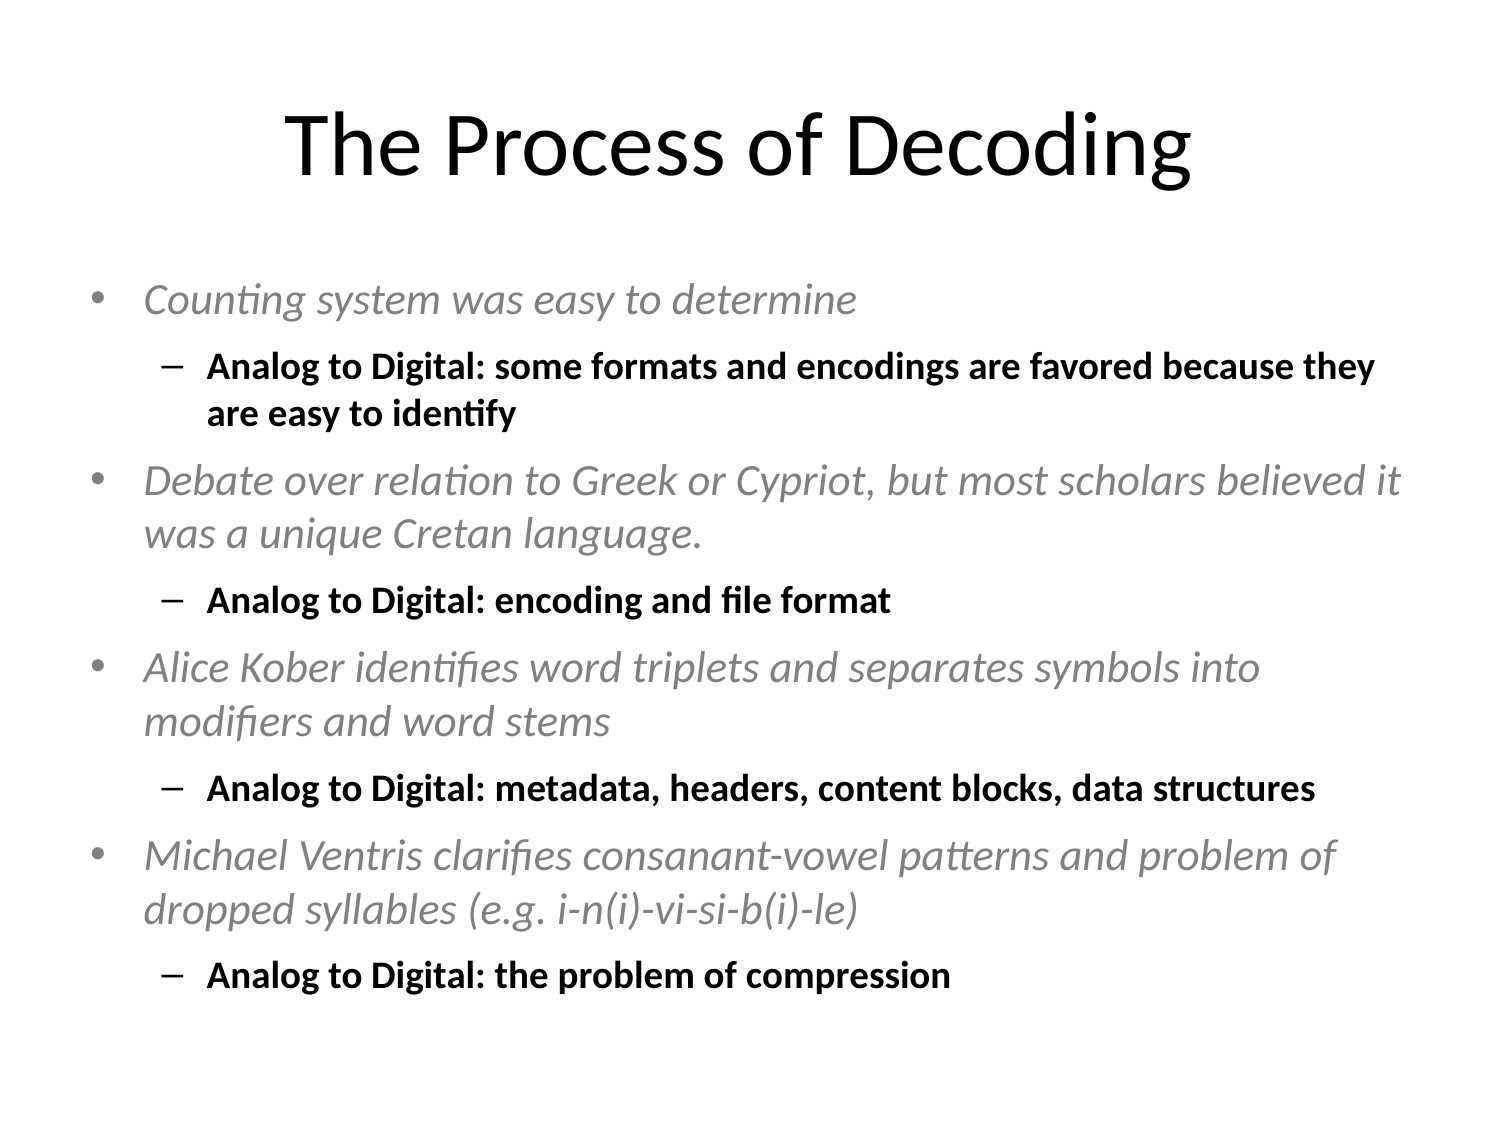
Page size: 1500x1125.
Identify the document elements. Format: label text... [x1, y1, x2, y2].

list Counting system was easy to determine Analog to Digital: some formats and encodings are favored because they are easy to identify Debate over relation to Greek or Cypriot, but most scholars believed it was a unique Cretan language. Analog to Digital: encoding and file format Alice Kober identifies word triplets and separates symbols into modifiers and word stems Analog to Digital: metadata, headers, content blocks, data structures Michael Ventris clarifies consanant-vowel patterns and problem of dropped syllables (e.g. i-n(i)-vi-si-b(i)-le) Analog to Digital: the problem of compression [75, 262, 1425, 1005]
title The Process of Decoding [75, 45, 1425, 233]
